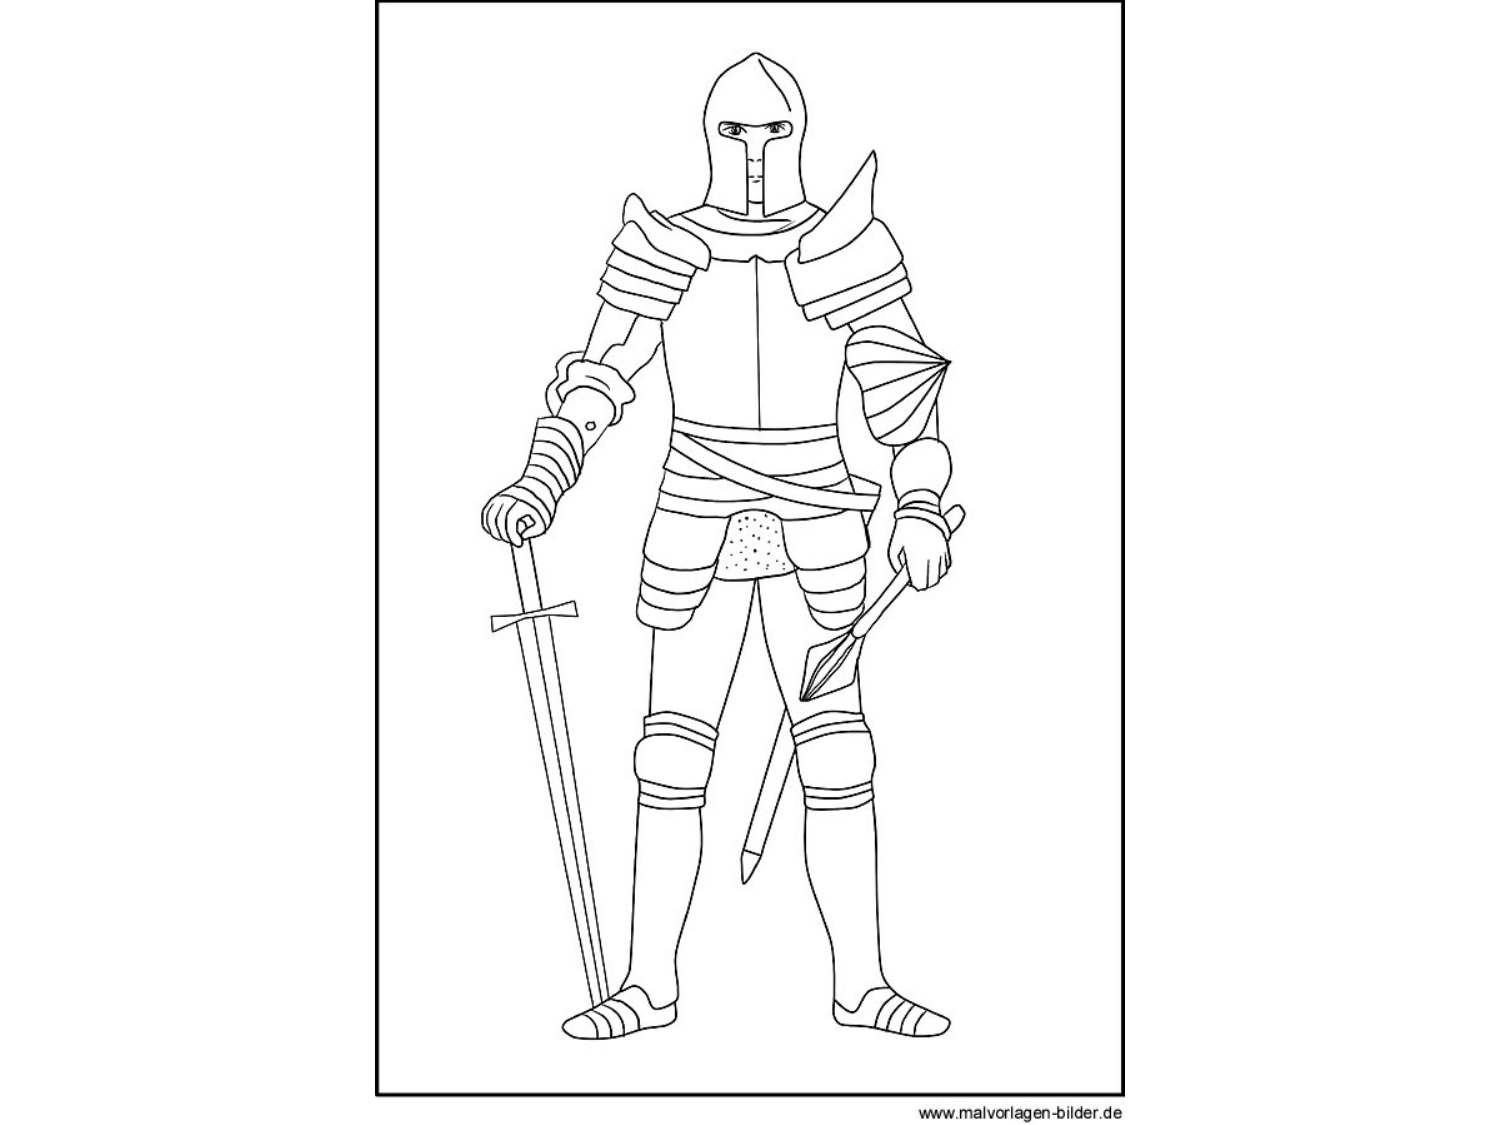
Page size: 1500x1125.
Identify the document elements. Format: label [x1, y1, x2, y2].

picture [374, 0, 1126, 1125]
